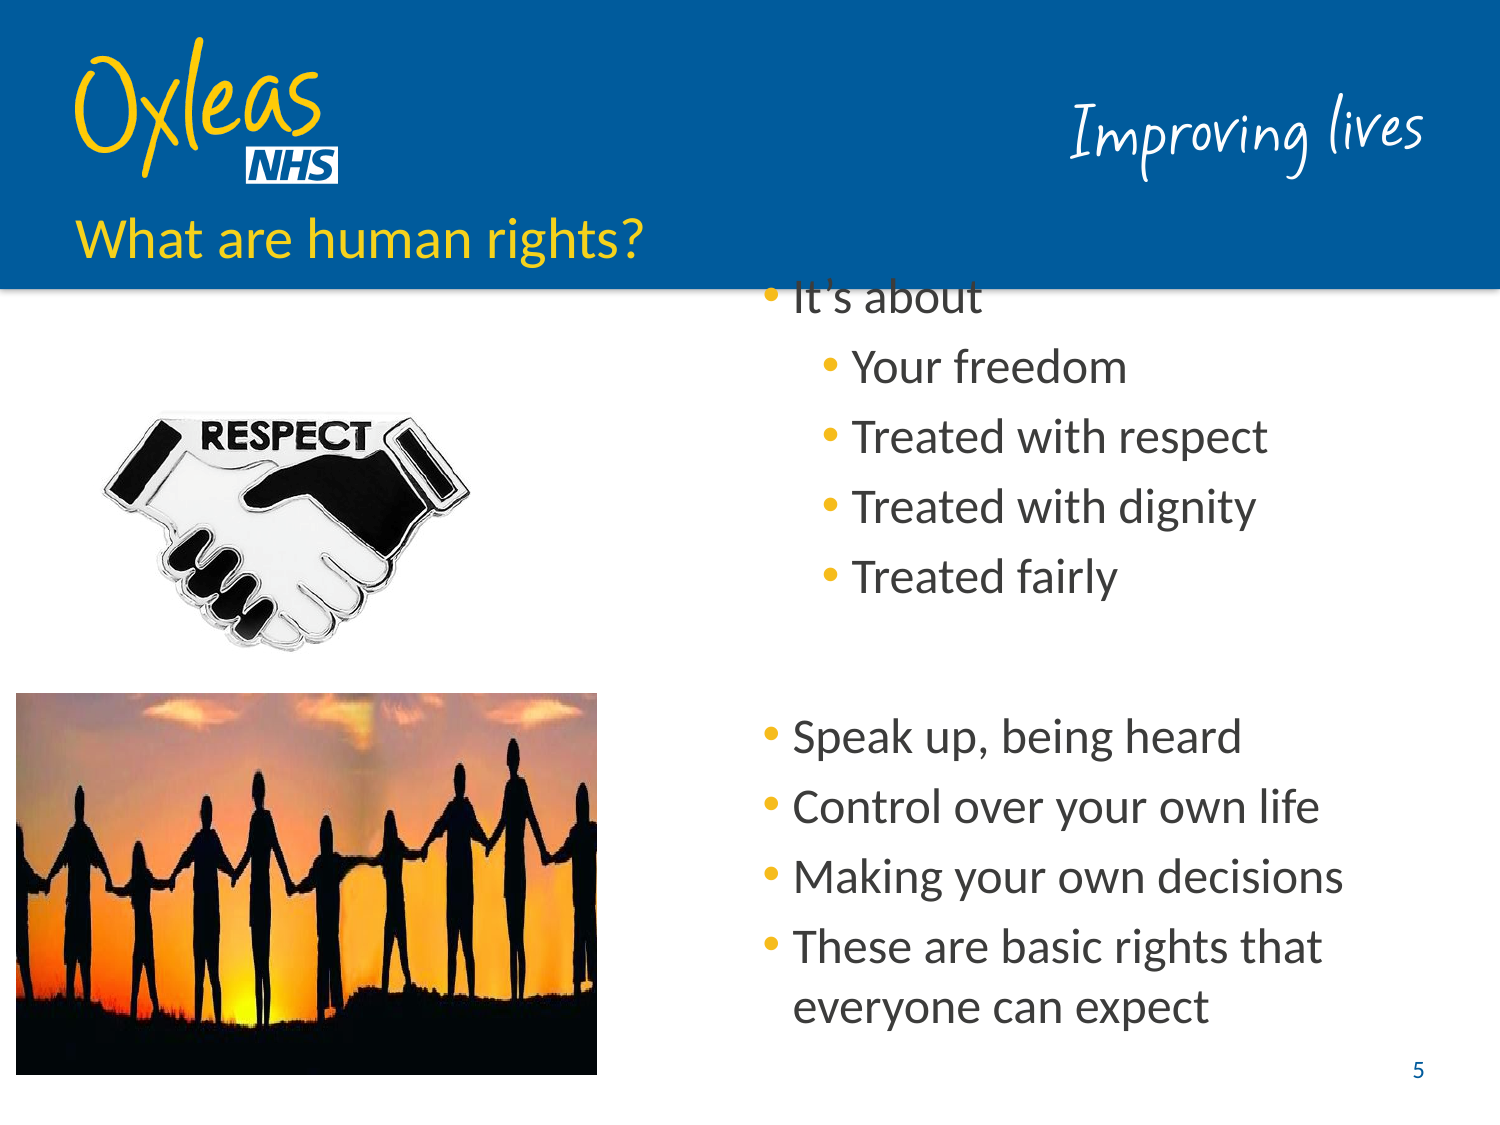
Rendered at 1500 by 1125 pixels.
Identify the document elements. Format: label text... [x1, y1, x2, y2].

picture [1070, 93, 1423, 182]
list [93, 331, 478, 691]
slide_number 5 [1074, 1054, 1425, 1103]
picture [16, 693, 597, 1075]
list It’s about Your freedom Treated with respect Treated with dignity Treated fairly Speak up, being heard Control over your own life Making your own decisions These are basic rights that everyone can expect [762, 263, 1425, 1054]
title What are human rights? [75, 200, 1425, 290]
picture [75, 37, 338, 184]
